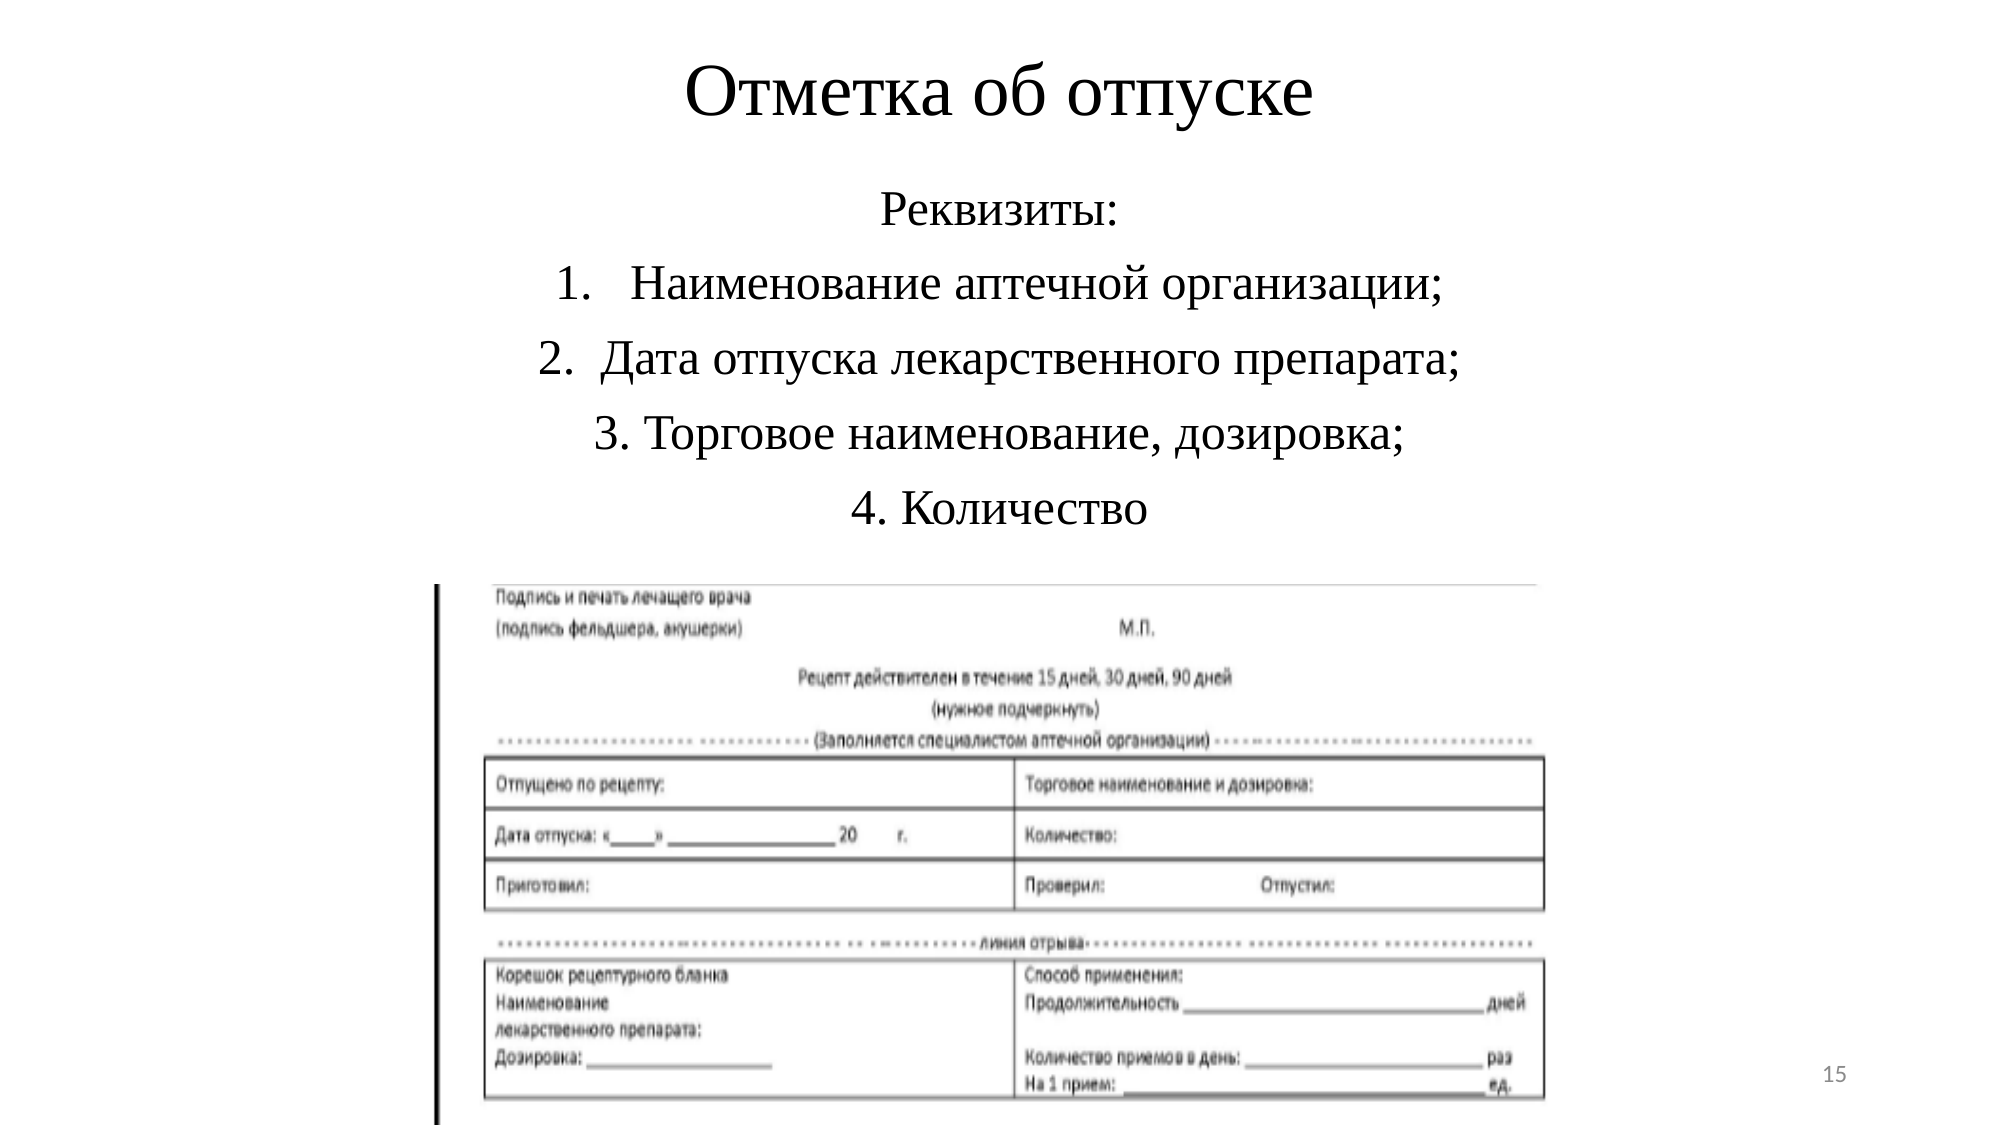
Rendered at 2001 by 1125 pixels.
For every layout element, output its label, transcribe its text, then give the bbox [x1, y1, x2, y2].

subtitle Реквизиты: Наименование аптечной организации; 2. Дата отпуска лекарственного препарата; 3. Торговое наименование, дозировка; 4. Количество [249, 174, 1750, 905]
slide_number 15 [1574, 1042, 1863, 1103]
picture [431, 584, 1574, 1125]
title Отметка об отпуске [249, 0, 1750, 140]
